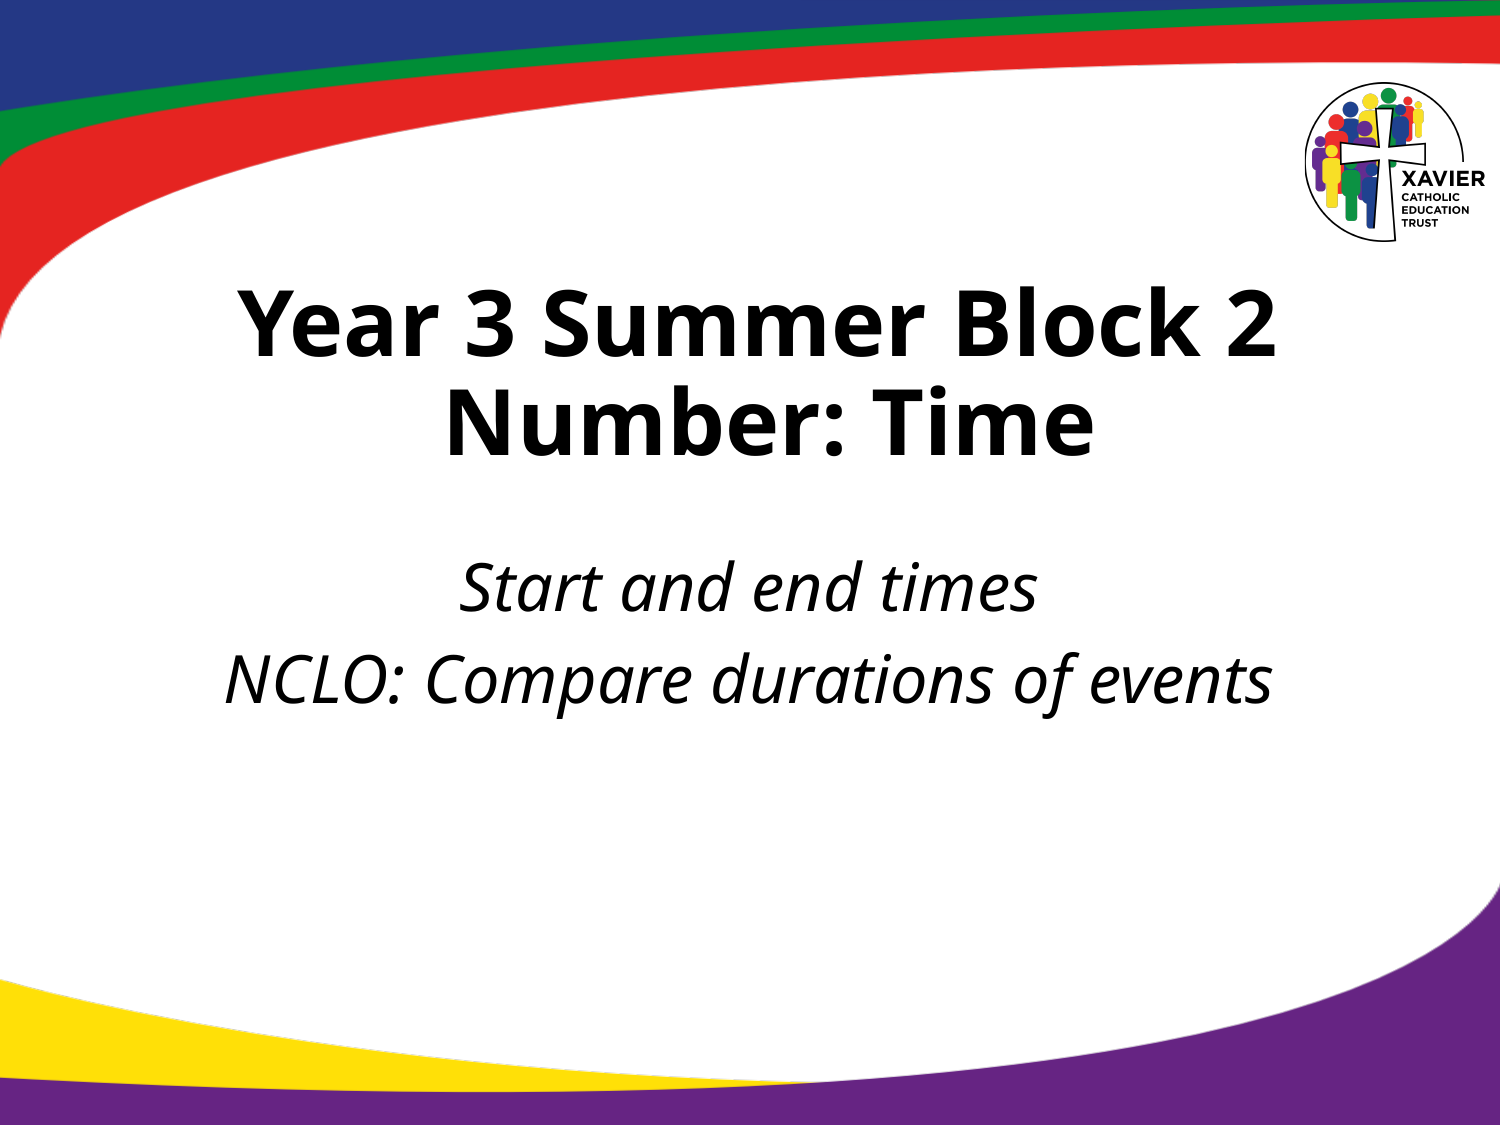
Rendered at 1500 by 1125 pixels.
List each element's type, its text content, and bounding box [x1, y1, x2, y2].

title Year 3 Summer Block 2 Number: Time [103, 267, 1437, 486]
list Start and end times NCLO: Compare durations of events [103, 545, 1397, 976]
